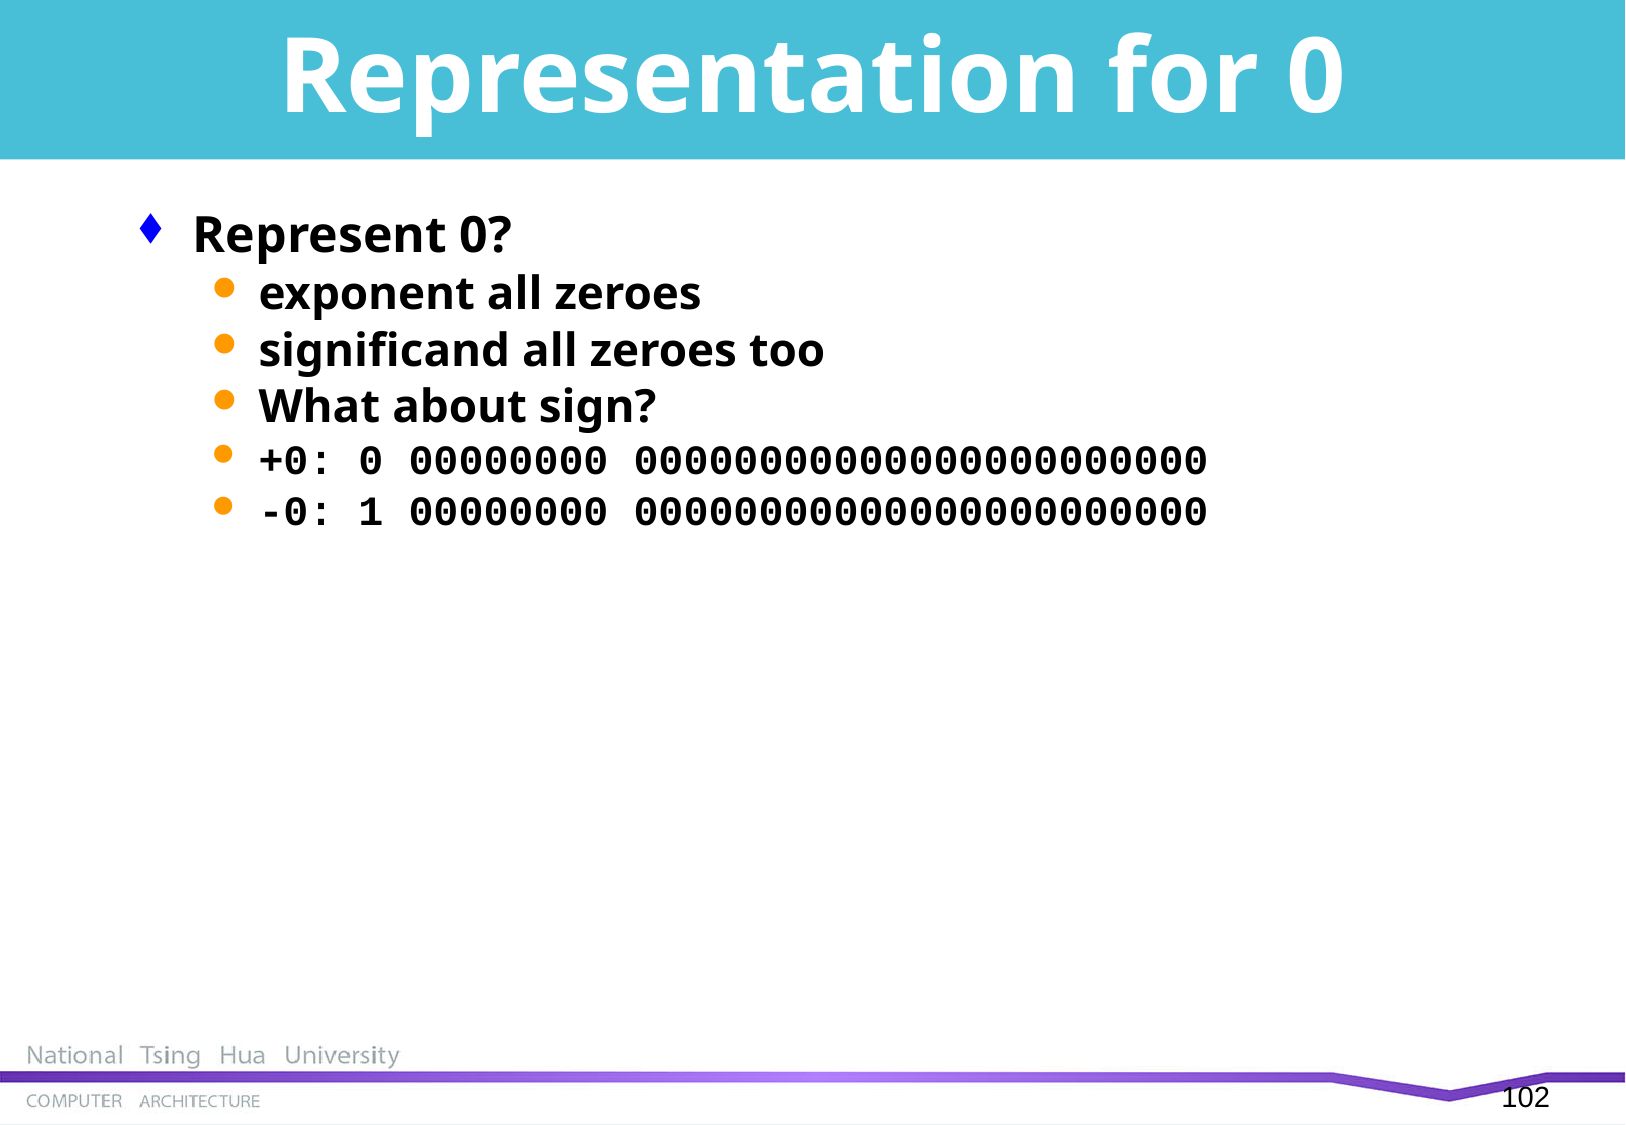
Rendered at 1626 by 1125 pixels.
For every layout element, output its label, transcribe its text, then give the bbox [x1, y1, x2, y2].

title Representation for 0 [121, 6, 1504, 155]
slide_number 101 [1226, 1058, 1566, 1125]
picture [0, 0, 1626, 1125]
list Represent 0? exponent all zeroes significand all zeroes too What about sign? +0: 0 00000000 00000000000000000000000 -0: 1 00000000 00000000000000000000000 [121, 202, 1504, 1036]
